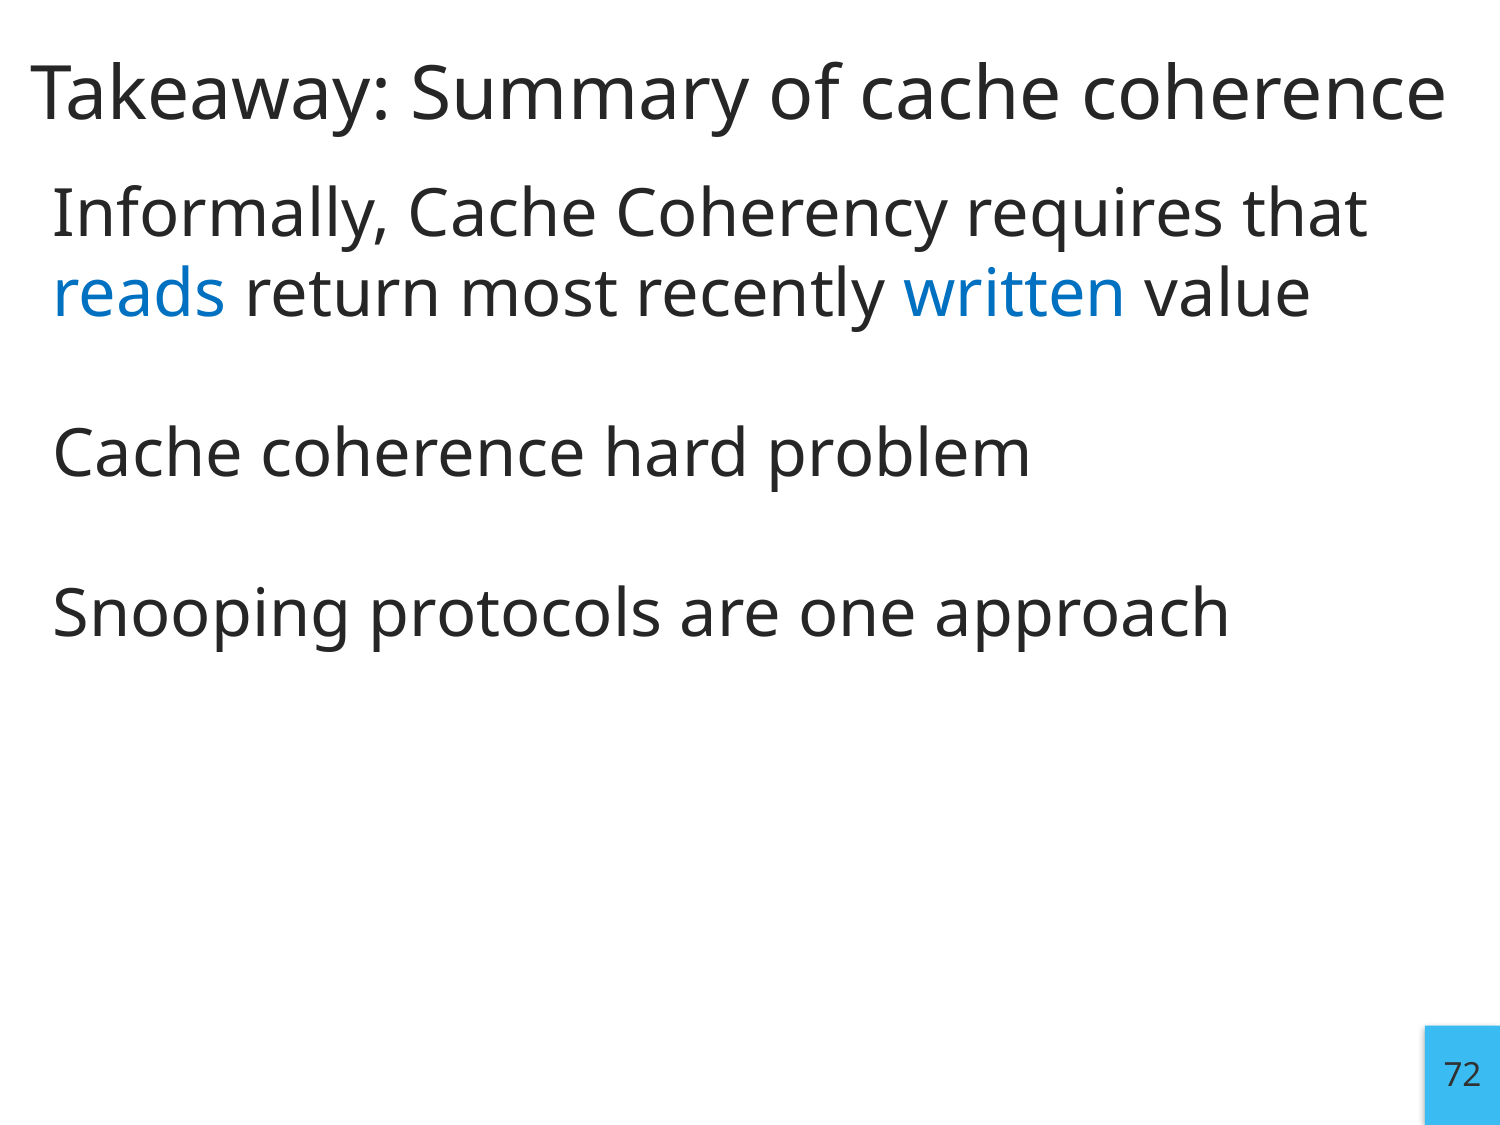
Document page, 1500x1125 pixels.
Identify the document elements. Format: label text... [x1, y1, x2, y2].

list Informally, Cache Coherency requires that reads return most recently written value Cache coherence hard problem Snooping protocols are one approach [37, 163, 1463, 1105]
title Takeaway: Summary of cache coherence [15, 16, 1485, 163]
slide_number 72 [1425, 1025, 1500, 1125]
